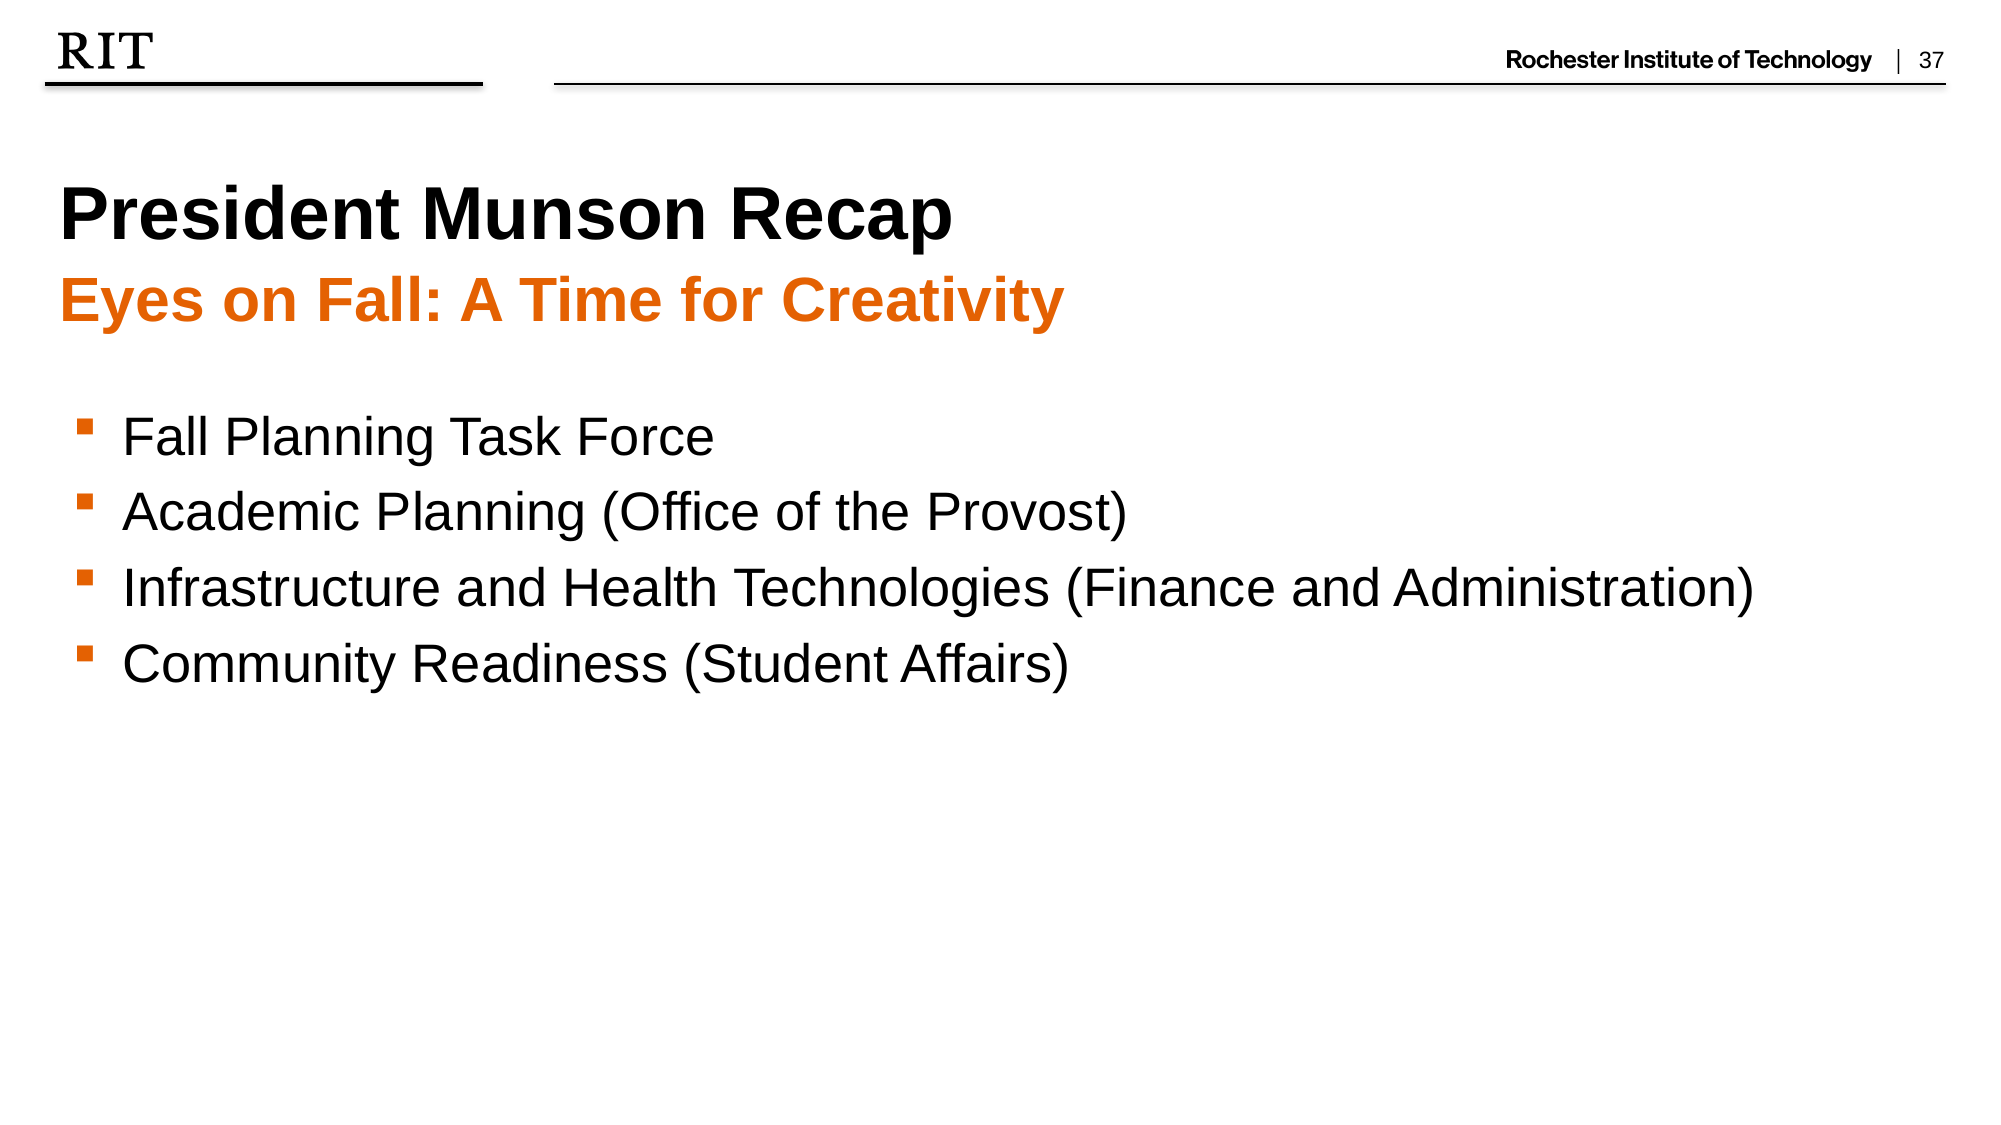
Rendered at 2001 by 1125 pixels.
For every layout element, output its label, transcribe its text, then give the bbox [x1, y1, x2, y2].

picture [1507, 50, 1872, 72]
text_box Fall Planning Task Force Academic Planning (Office of the Provost) Infrastructure and Health Technologies (Finance and Administration) Community Readiness (Student Affairs) [57, 393, 1883, 1016]
list President Munson Recap Eyes on Fall: A Time for Creativity [44, 157, 1946, 272]
picture [53, 24, 156, 77]
